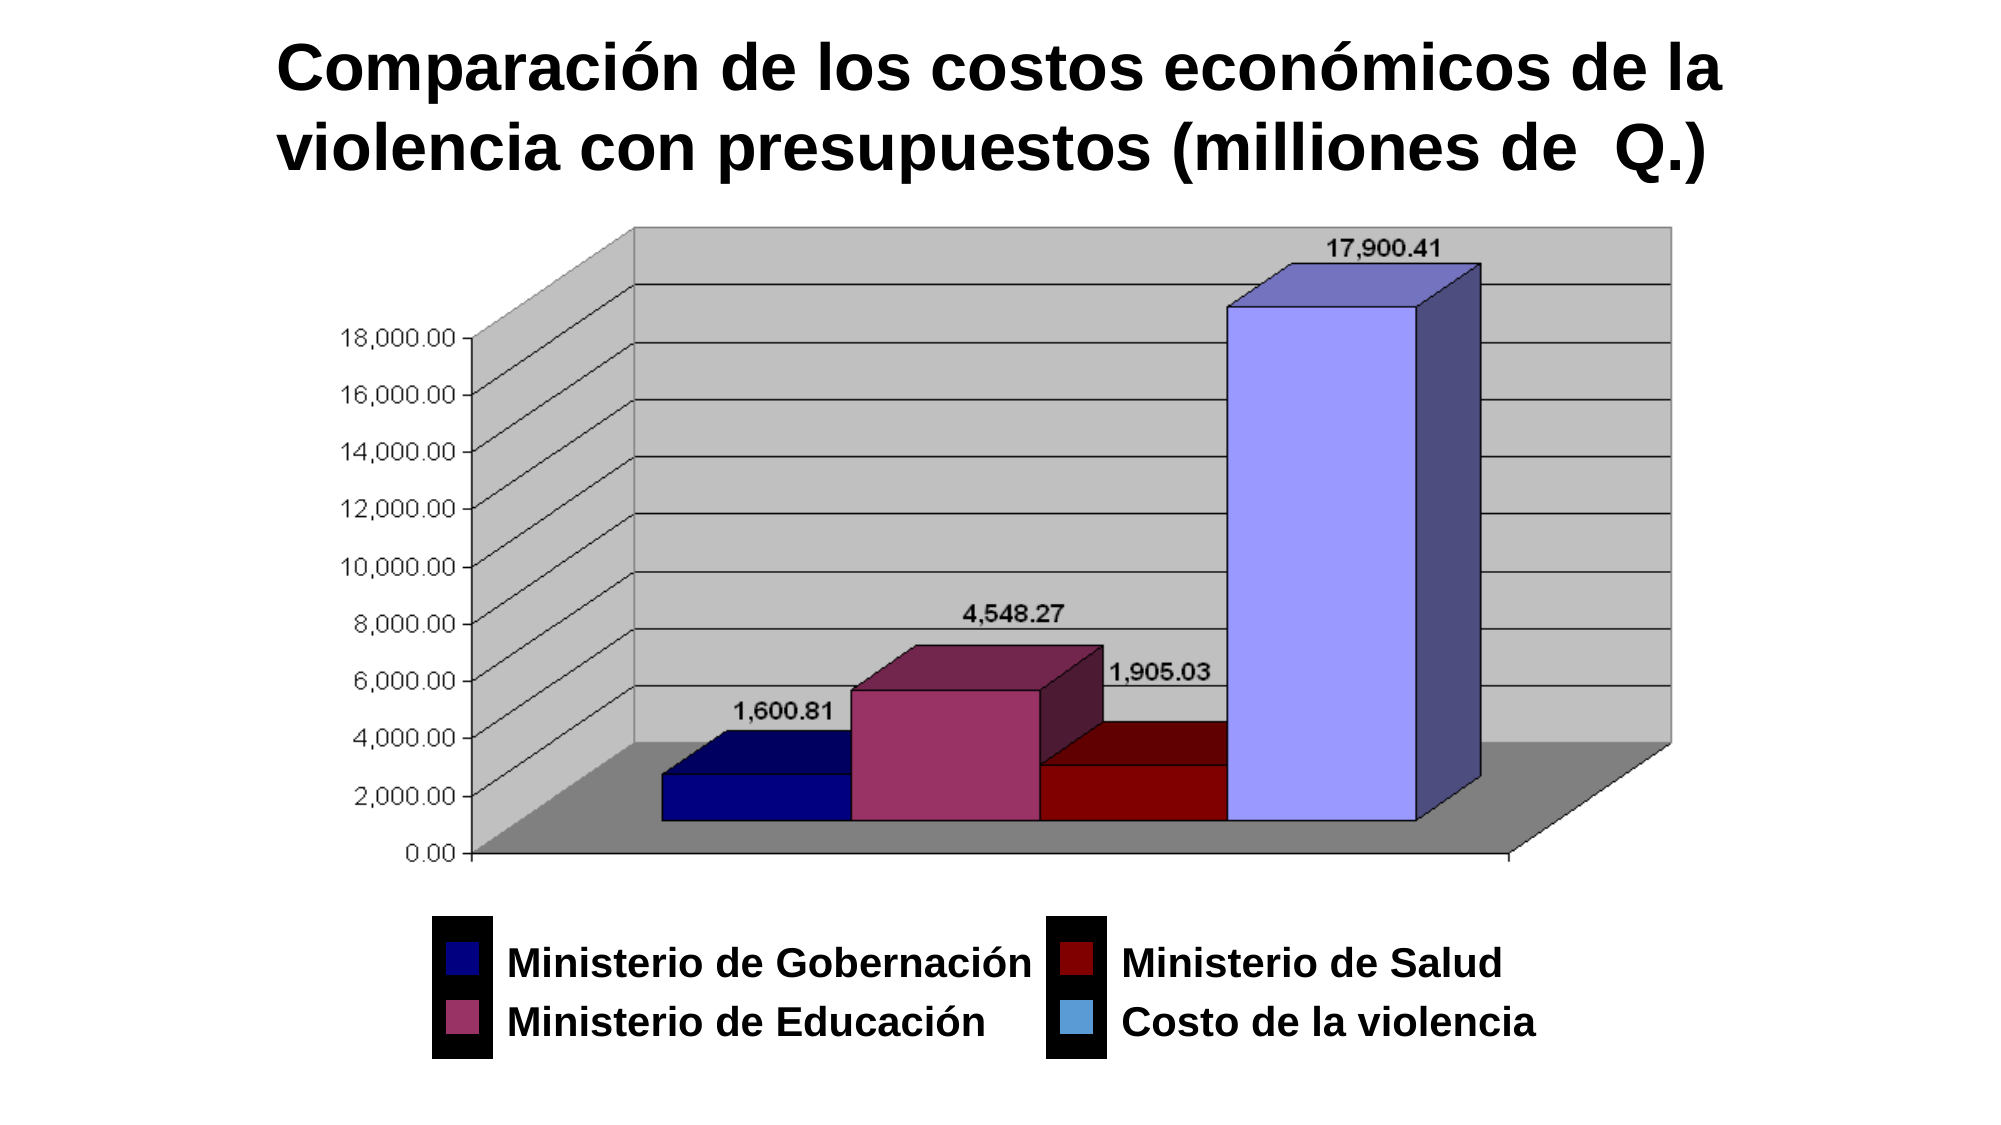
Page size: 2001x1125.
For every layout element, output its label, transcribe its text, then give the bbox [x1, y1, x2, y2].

text_box [444, 999, 481, 1035]
text_box Comparación de los costos económicos de la violencia con presupuestos (milliones de Q.) [249, 0, 1750, 192]
text_box [1059, 940, 1095, 976]
picture [309, 212, 1688, 898]
text_box [433, 917, 493, 1059]
text_box [311, 231, 1689, 917]
text_box [1047, 917, 1107, 1059]
text_box Ministerio de Gobernación [492, 928, 1059, 987]
text_box [1059, 999, 1095, 1035]
text_box [444, 940, 481, 976]
text_box Ministerio de Salud [1106, 928, 1674, 987]
text_box Costo de la violencia [1106, 987, 1674, 1053]
text_box Ministerio de Educación [492, 987, 1059, 1053]
